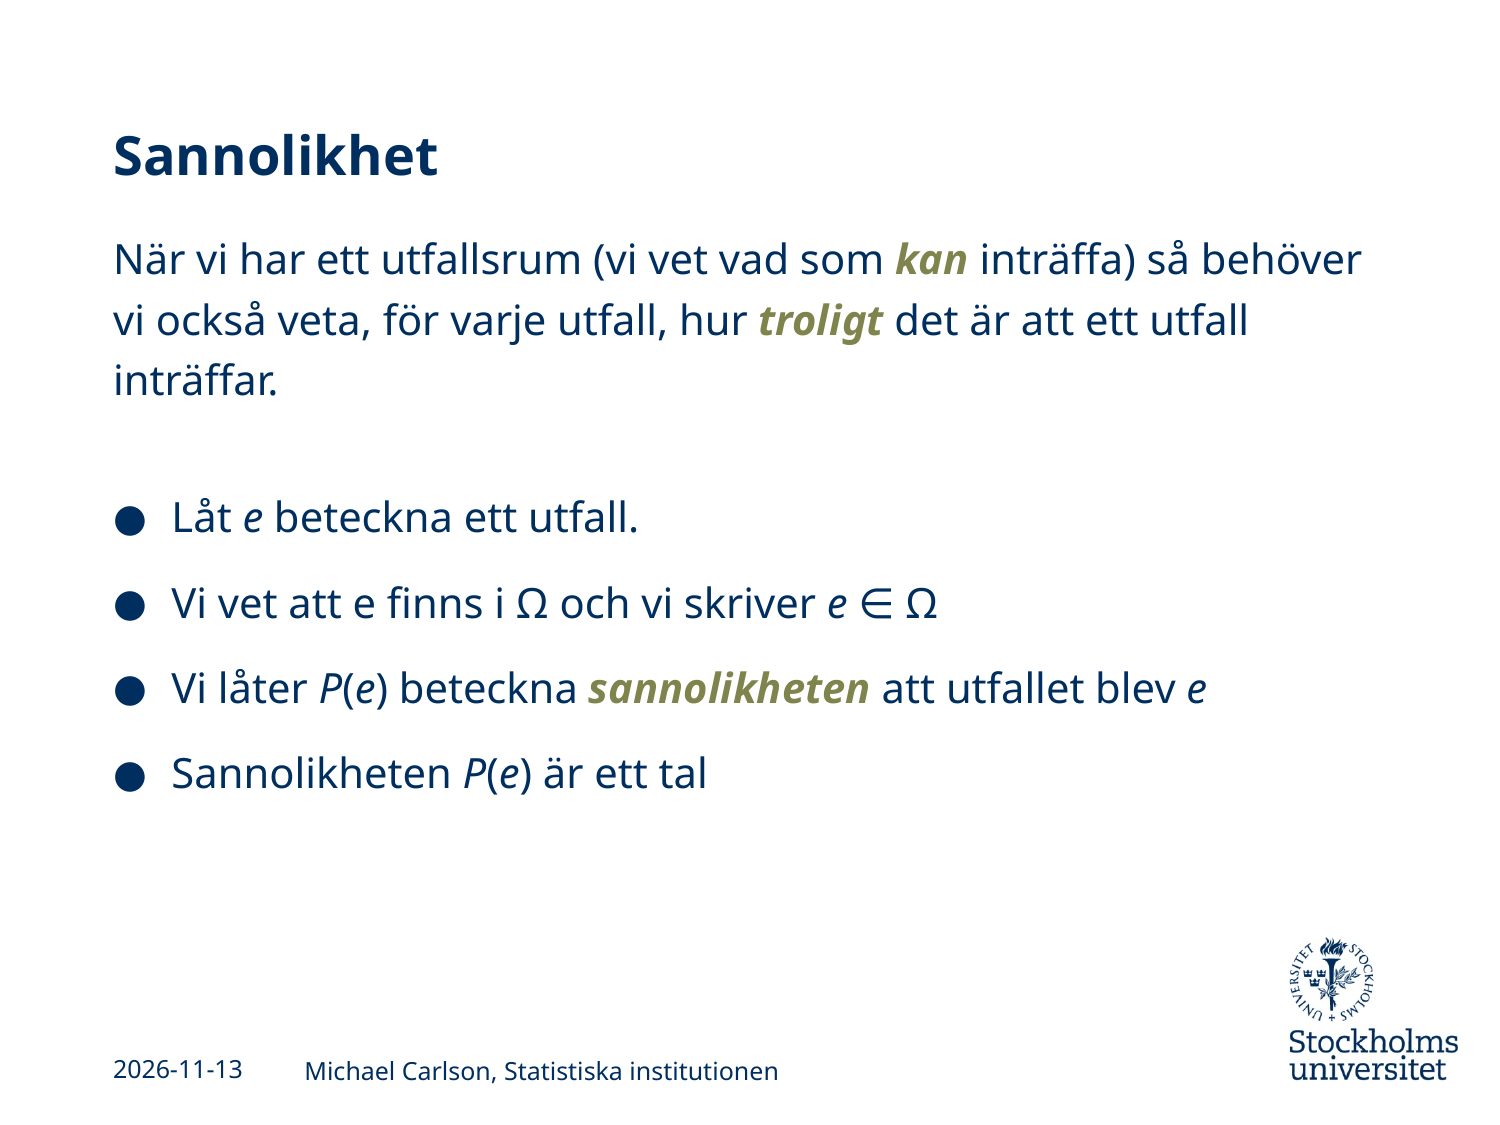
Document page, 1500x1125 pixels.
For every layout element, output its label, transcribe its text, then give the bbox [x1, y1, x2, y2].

title Sannolikhet [98, 63, 1402, 195]
list När vi har ett utfallsrum (vi vet vad som kan inträffa) så behöver vi också veta, för varje utfall, hur troligt det är att ett utfall inträffar. Låt e beteckna ett utfall. Vi vet att e finns i Ω och vi skriver e ∈ Ω Vi låter P(e) beteckna sannolikheten att utfallet blev e Sannolikheten P(e) är ett tal [98, 214, 1402, 923]
footer Michael Carlson, Statistiska institutionen [289, 1047, 1027, 1094]
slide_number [98, 1047, 283, 1094]
picture [1288, 937, 1458, 1088]
